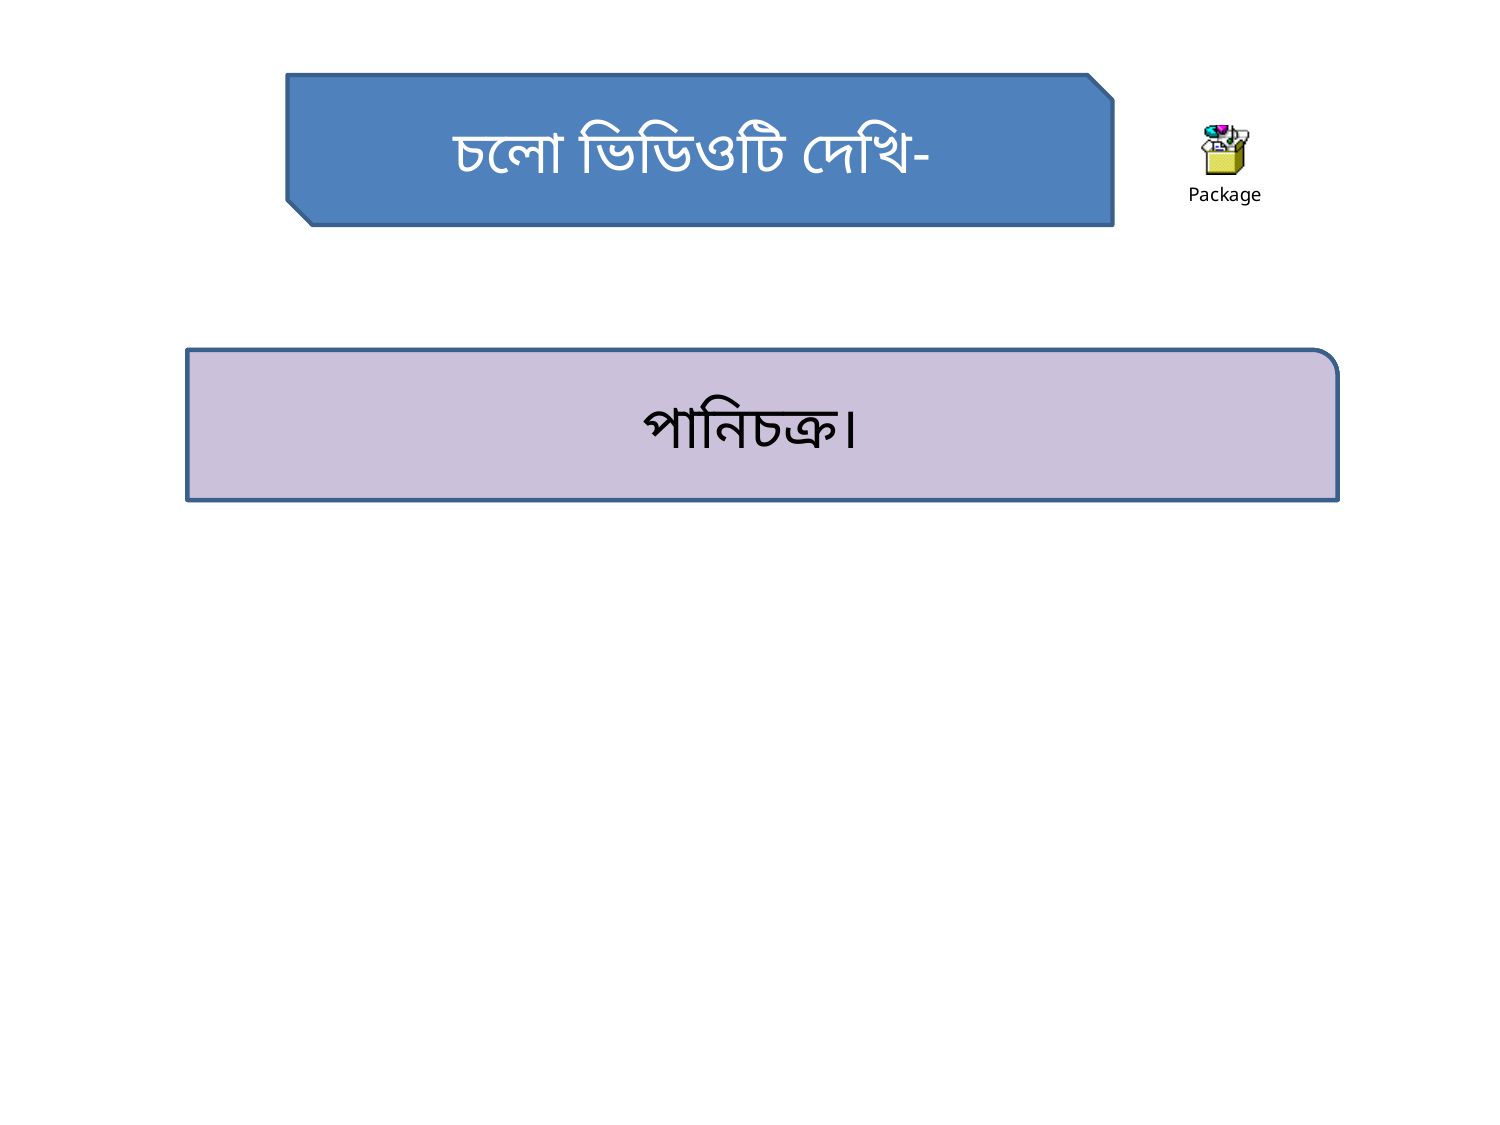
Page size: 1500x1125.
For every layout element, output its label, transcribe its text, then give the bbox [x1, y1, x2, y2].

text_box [1149, 124, 1301, 252]
text_box চলো ভিডিওটি দেখি- [285, 72, 1115, 228]
text_box পানিচক্র। [185, 347, 1340, 503]
